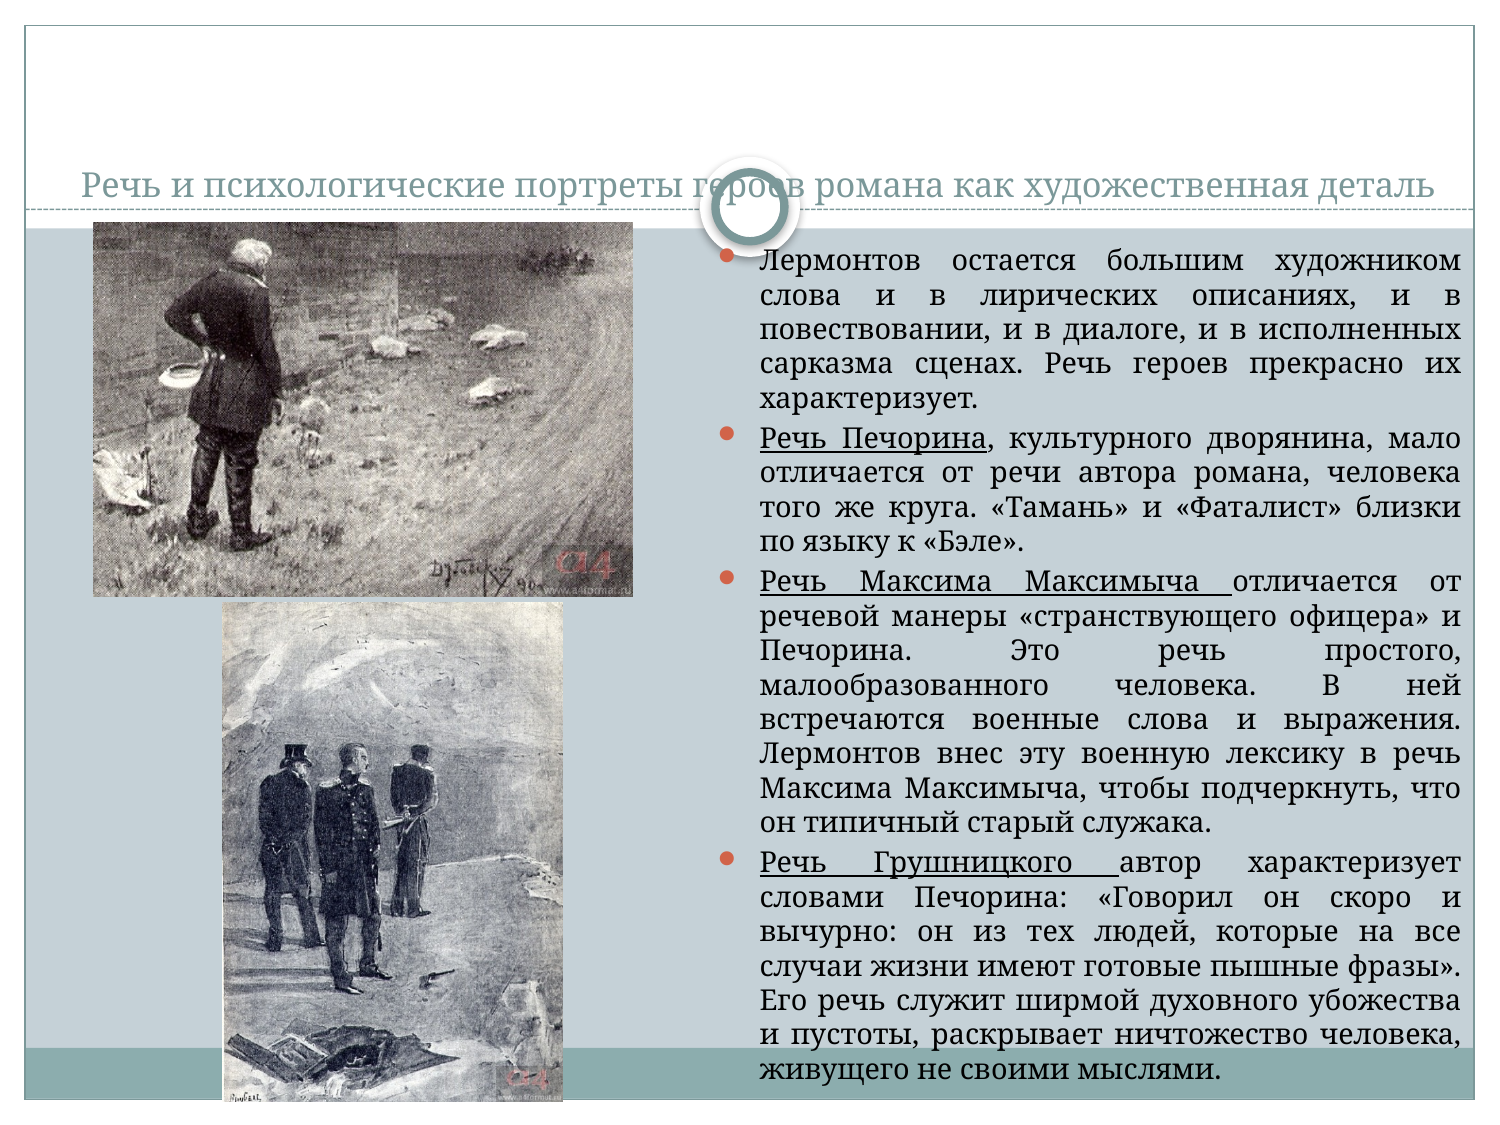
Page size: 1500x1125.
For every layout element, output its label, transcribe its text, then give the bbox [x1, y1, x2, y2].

picture [222, 601, 563, 1102]
picture [93, 222, 633, 598]
list Лермонтов остается большим художником слова и в лирических описаниях, и в повествовании, и в диалоге, и в исполненных сарказма сценах. Речь героев прекрасно их характеризует. Речь Печорина, культурного дворянина, мало отличается от речи автора романа, человека того же круга. «Тамань» и «Фаталист» близки по языку к «Бэле». Речь Максима Максимыча отличается от речевой манеры «странствующего офицера» и Печорина. Это речь простого, малообразованного человека. В ней встречаются военные слова и выражения. Лермонтов внес эту военную лексику в речь Максима Максимыча, чтобы подчеркнуть, что он типичный старый служака. Речь Грушницкого автор характеризует словами Печорина: «Говорил он скоро и вычурно: он из тех людей, которые на все случаи жизни имеют готовые пышные фразы». Его речь служит ширмой духовного убожества и пустоты, раскрывает ничтожество человека, живущего не своими мыслями. [703, 234, 1477, 1125]
title Речь и психологические портреты героев романа как художественная деталь [58, 128, 1459, 254]
